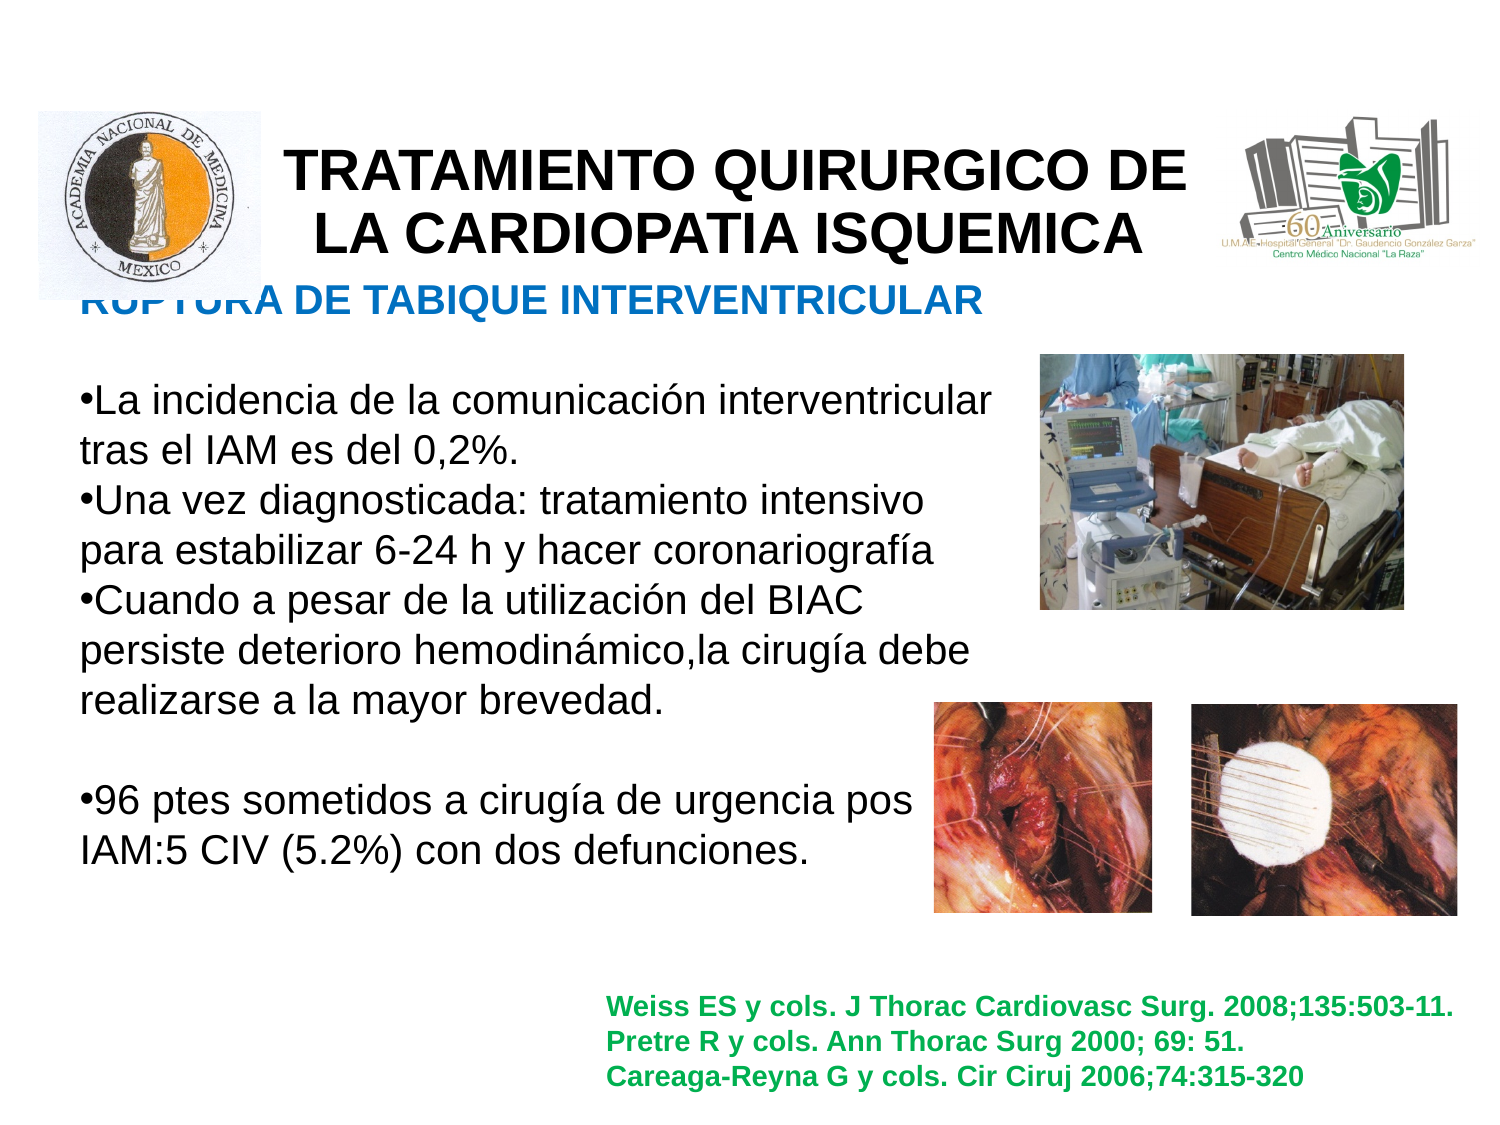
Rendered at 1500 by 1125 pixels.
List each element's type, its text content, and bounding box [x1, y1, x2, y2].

text_box RUPTURA DE TABIQUE INTERVENTRICULAR La incidencia de la comunicación interventricular tras el IAM es del 0,2%. Una vez diagnosticada: tratamiento intensivo para estabilizar 6-24 h y hacer coronariografía Cuando a pesar de la utilización del BIAC persiste deterioro hemodinámico,la cirugía debe realizarse a la mayor brevedad. 96 ptes sometidos a cirugía de urgencia pos IAM:5 CIV (5.2%) con dos defunciones. [64, 298, 1034, 931]
picture [1191, 704, 1458, 916]
picture [1216, 109, 1480, 267]
picture [1039, 354, 1405, 610]
text_box Weiss ES y cols. J Thorac Cardiovasc Surg. 2008;135:503-11. Pretre R y cols. Ann Thorac Surg 2000; 69: 51. Careaga-Reyna G y cols. Cir Ciruj 2006;74:315-320 [591, 980, 1475, 1100]
picture [38, 111, 261, 300]
picture [933, 702, 1153, 913]
title TRATAMIENTO QUIRURGICO DE LA CARDIOPATIA ISQUEMICA [260, 109, 1211, 298]
